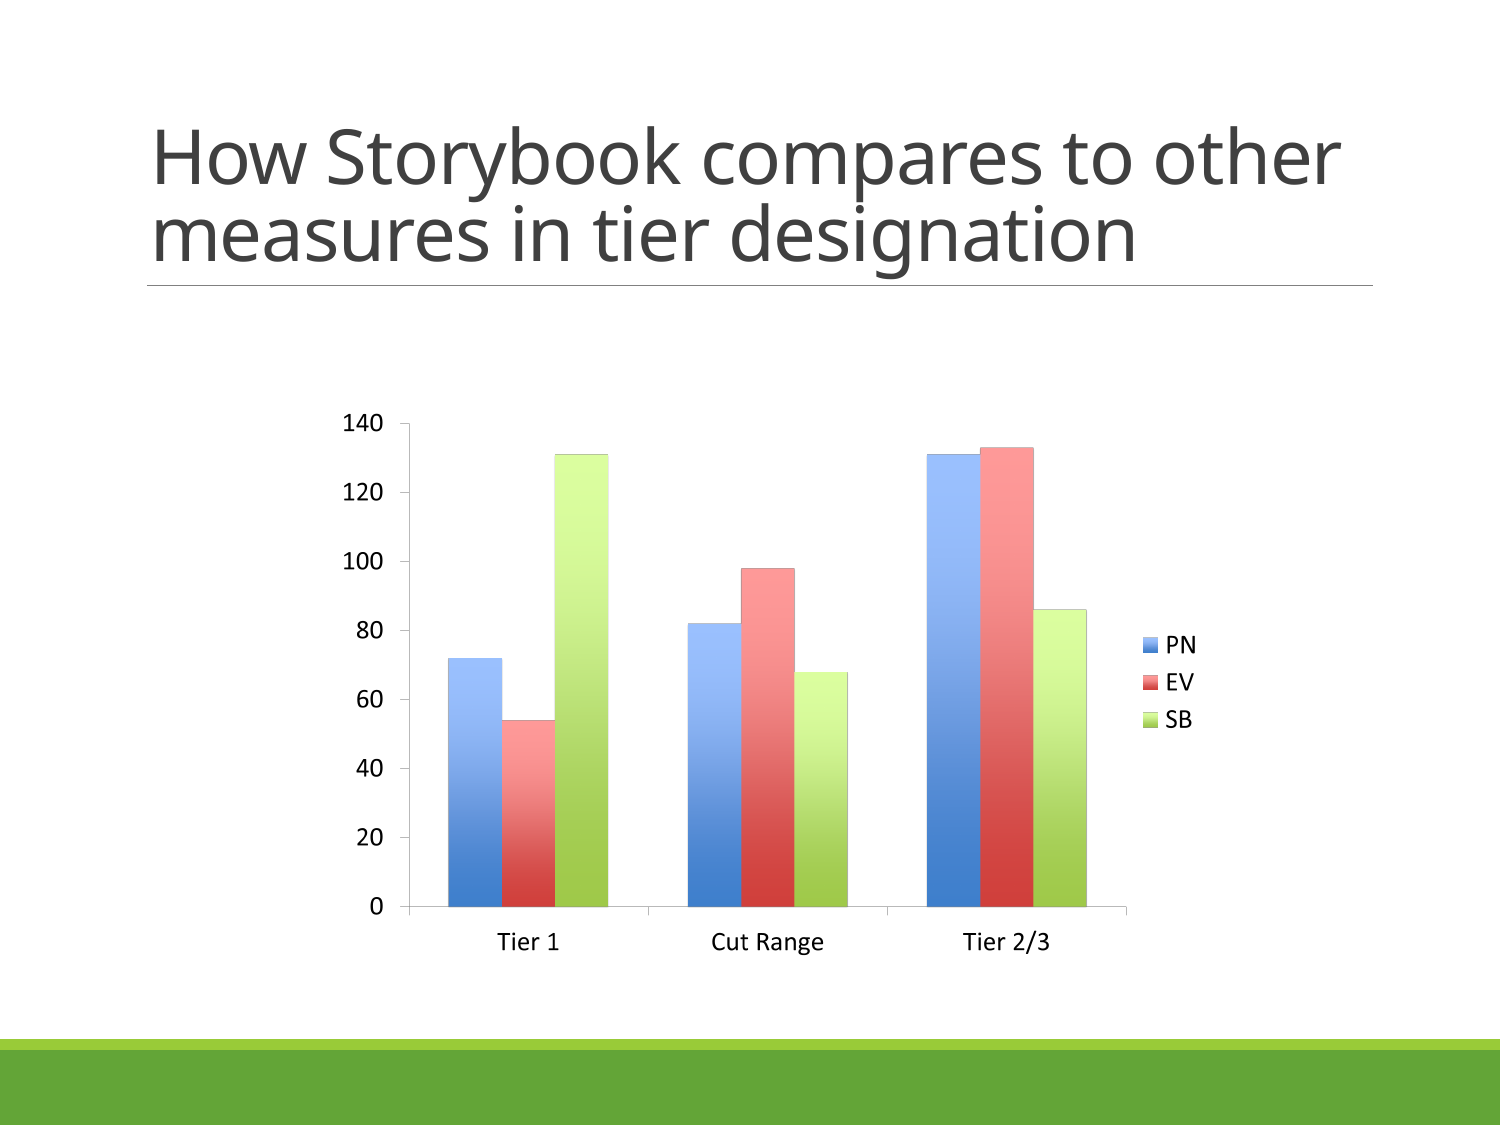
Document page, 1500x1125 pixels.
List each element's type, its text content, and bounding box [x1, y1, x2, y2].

picture [336, 402, 1204, 963]
title How Storybook compares to other measures in tier designation [135, 47, 1373, 285]
